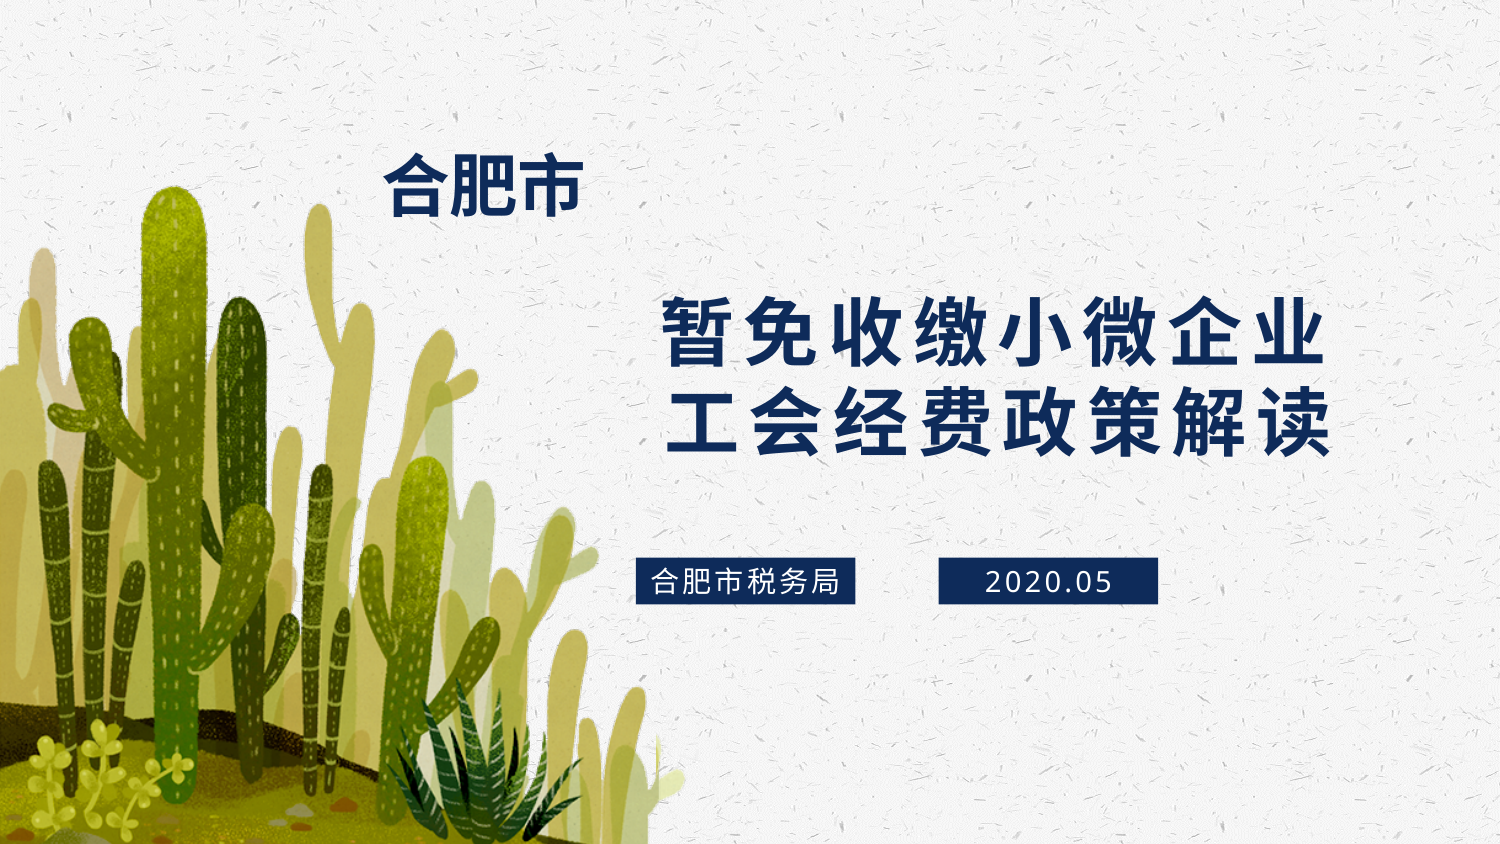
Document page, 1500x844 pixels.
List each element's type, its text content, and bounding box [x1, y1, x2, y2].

list 合肥市税务局 [635, 557, 856, 605]
text_box 合肥市 [369, 135, 668, 226]
text_box [0, 0, 1500, 844]
picture [0, 177, 696, 844]
title 暂免收缴小微企业 工会经费政策解读 [579, 279, 1416, 466]
list 2020.05 [938, 557, 1159, 605]
